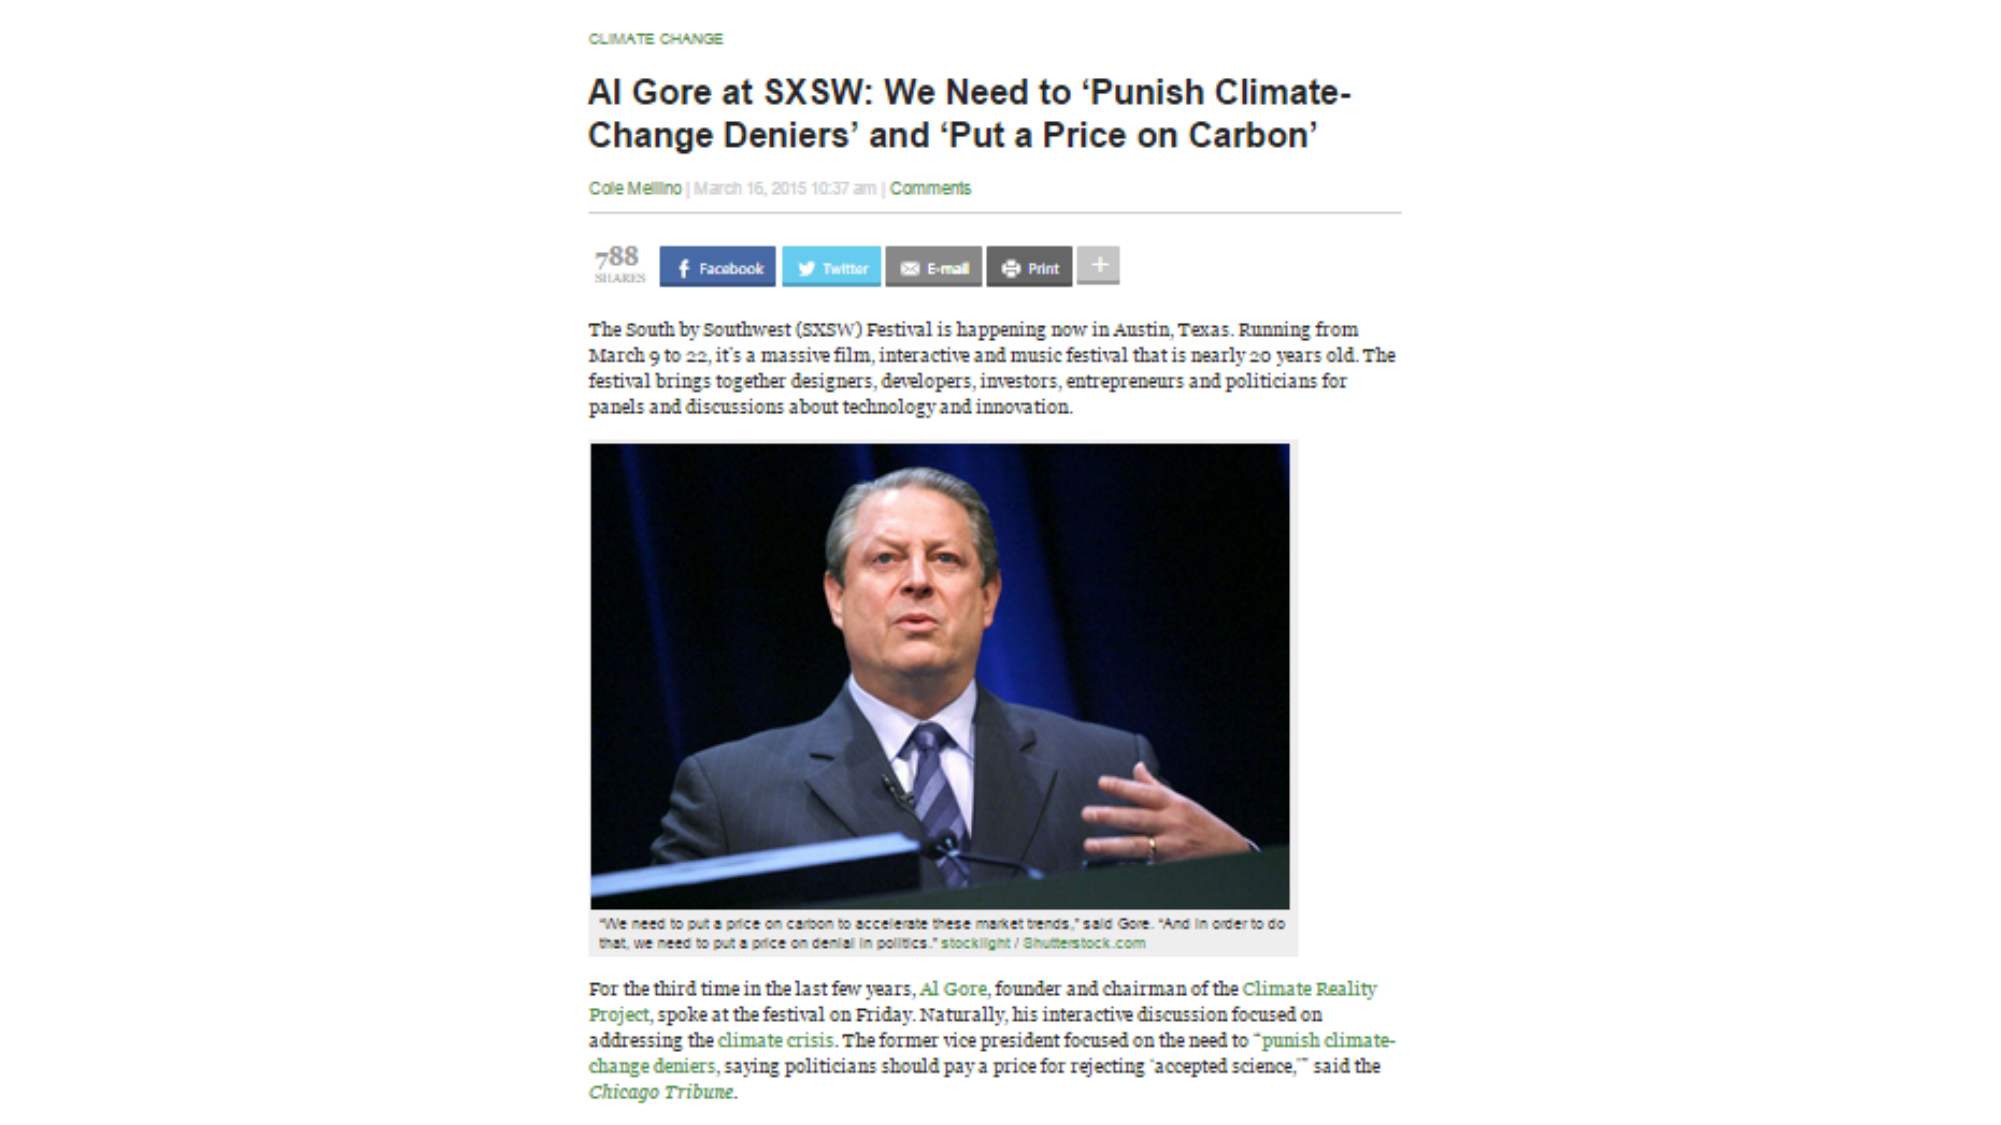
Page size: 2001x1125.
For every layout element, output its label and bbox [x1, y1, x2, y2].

picture [570, 19, 1415, 1125]
